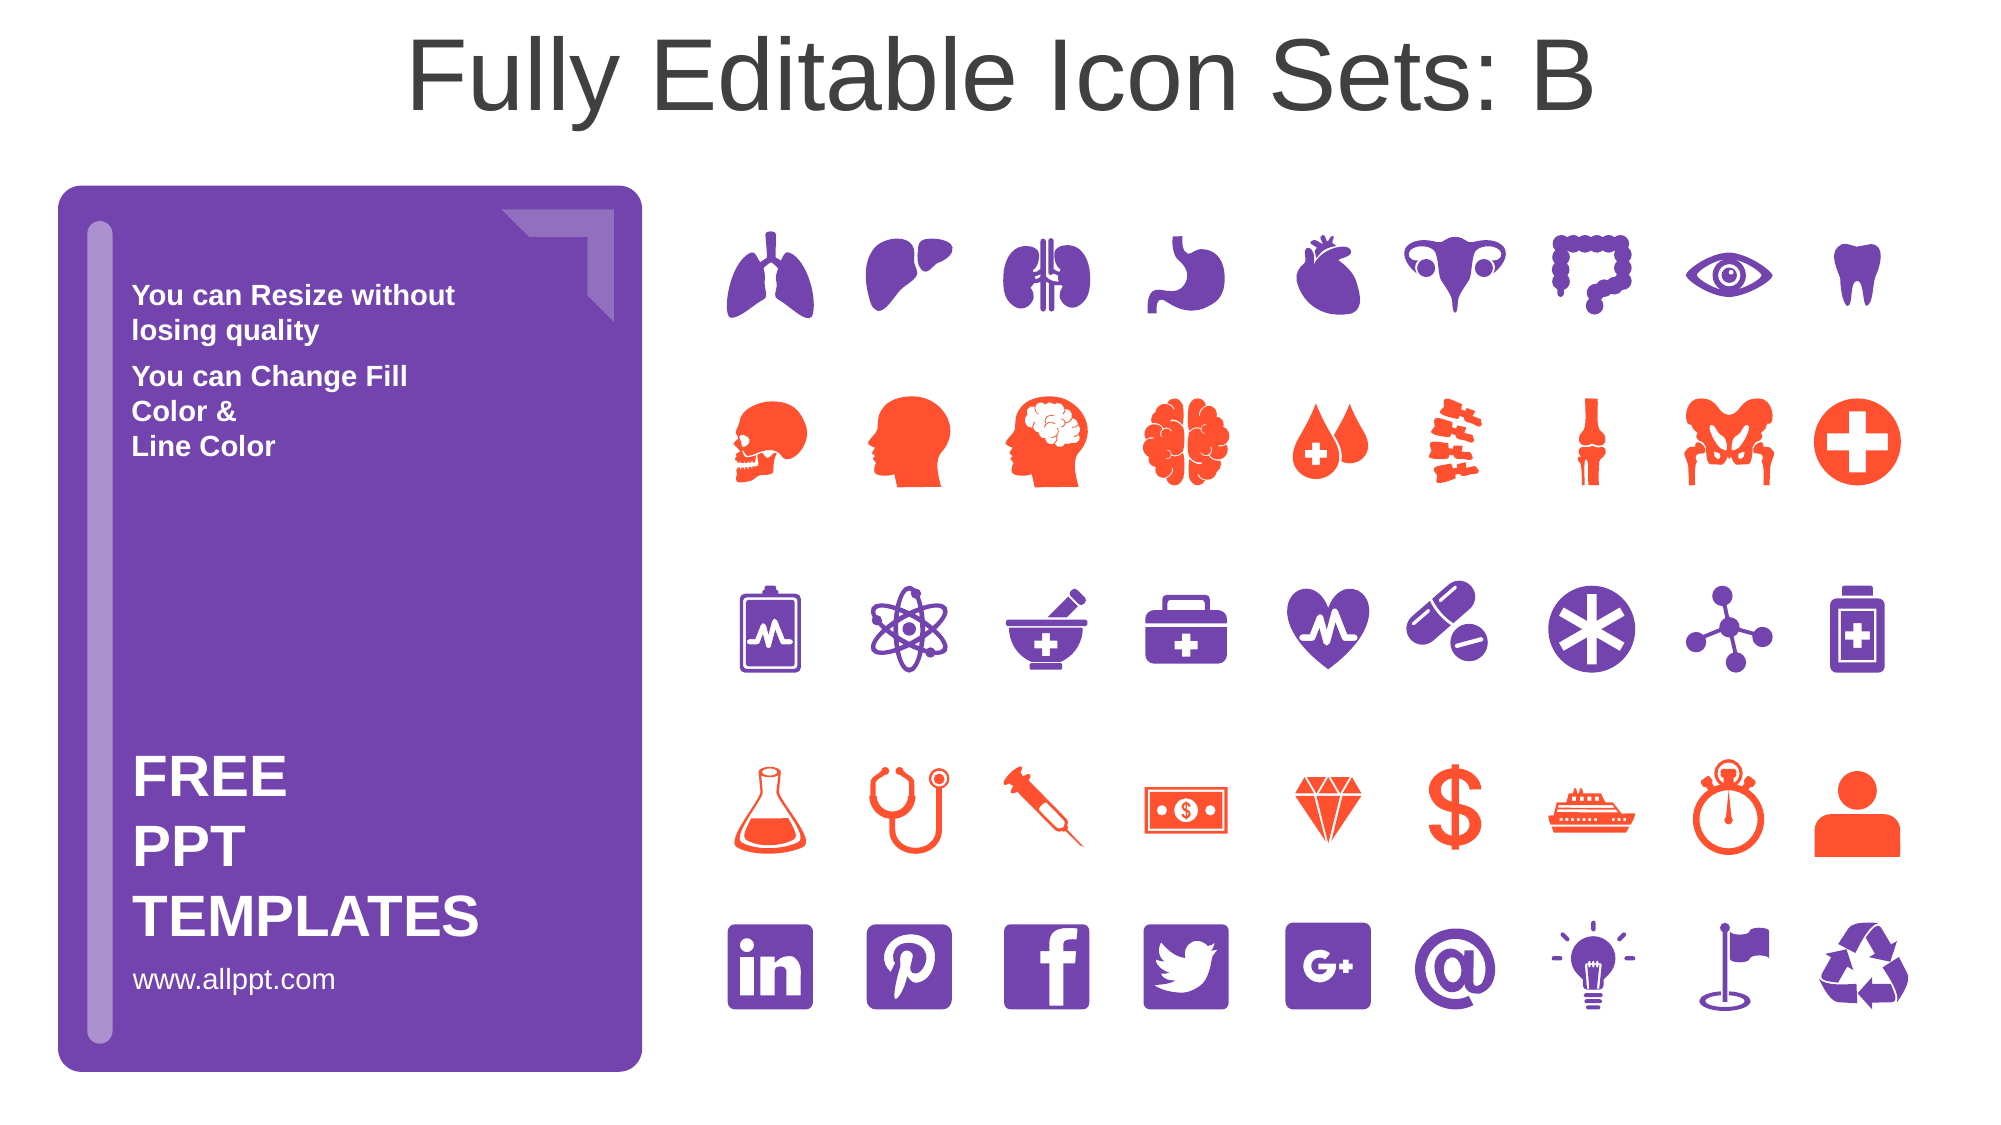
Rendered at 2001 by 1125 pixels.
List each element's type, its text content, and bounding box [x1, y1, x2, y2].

text_box [1684, 251, 1775, 299]
text_box [1550, 955, 1564, 962]
text_box [1833, 242, 1882, 308]
text_box [869, 584, 949, 674]
text_box [733, 765, 808, 855]
text_box [1286, 587, 1371, 671]
text_box [1698, 921, 1771, 1012]
text_box [1004, 587, 1089, 671]
text_box [865, 923, 953, 1011]
text_box [1295, 233, 1362, 316]
text_box [1142, 923, 1230, 1011]
text_box [1144, 626, 1228, 665]
text_box [1547, 584, 1637, 674]
text_box [1569, 935, 1617, 1011]
text_box [725, 230, 815, 320]
text_box [1691, 758, 1766, 856]
text_box [1550, 233, 1633, 316]
text_box [1449, 622, 1489, 663]
text_box [726, 923, 814, 1011]
text_box [1813, 813, 1902, 858]
text_box [1291, 400, 1370, 481]
text_box [1144, 593, 1228, 625]
text_box [1427, 763, 1483, 851]
text_box [1405, 579, 1477, 646]
text_box [1002, 237, 1092, 313]
text_box [732, 400, 809, 484]
text_box [1003, 923, 1091, 1011]
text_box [1428, 398, 1482, 486]
text_box [868, 765, 951, 855]
text_box [1413, 927, 1497, 1011]
text_box [1284, 921, 1372, 1011]
text_box [1293, 775, 1364, 844]
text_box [868, 396, 951, 488]
text_box [1616, 931, 1628, 943]
text_box [1812, 397, 1902, 487]
text_box [1829, 584, 1886, 674]
text_box [1146, 235, 1226, 315]
text_box [1403, 235, 1507, 316]
text_box [1559, 931, 1571, 943]
text_box [1623, 955, 1637, 962]
text_box [1002, 765, 1085, 848]
text_box [1836, 769, 1878, 811]
text_box [1141, 397, 1231, 487]
list Fully Editable Icon Sets: B [53, 20, 1952, 140]
text_box [1144, 786, 1229, 835]
text_box [1590, 919, 1597, 933]
text_box [1684, 584, 1774, 674]
text_box [864, 237, 954, 312]
text_box [1683, 397, 1776, 487]
text_box [1547, 787, 1637, 834]
text_box [1818, 921, 1910, 1013]
text_box [1576, 397, 1607, 487]
text_box [1004, 395, 1089, 489]
text_box [738, 584, 802, 674]
